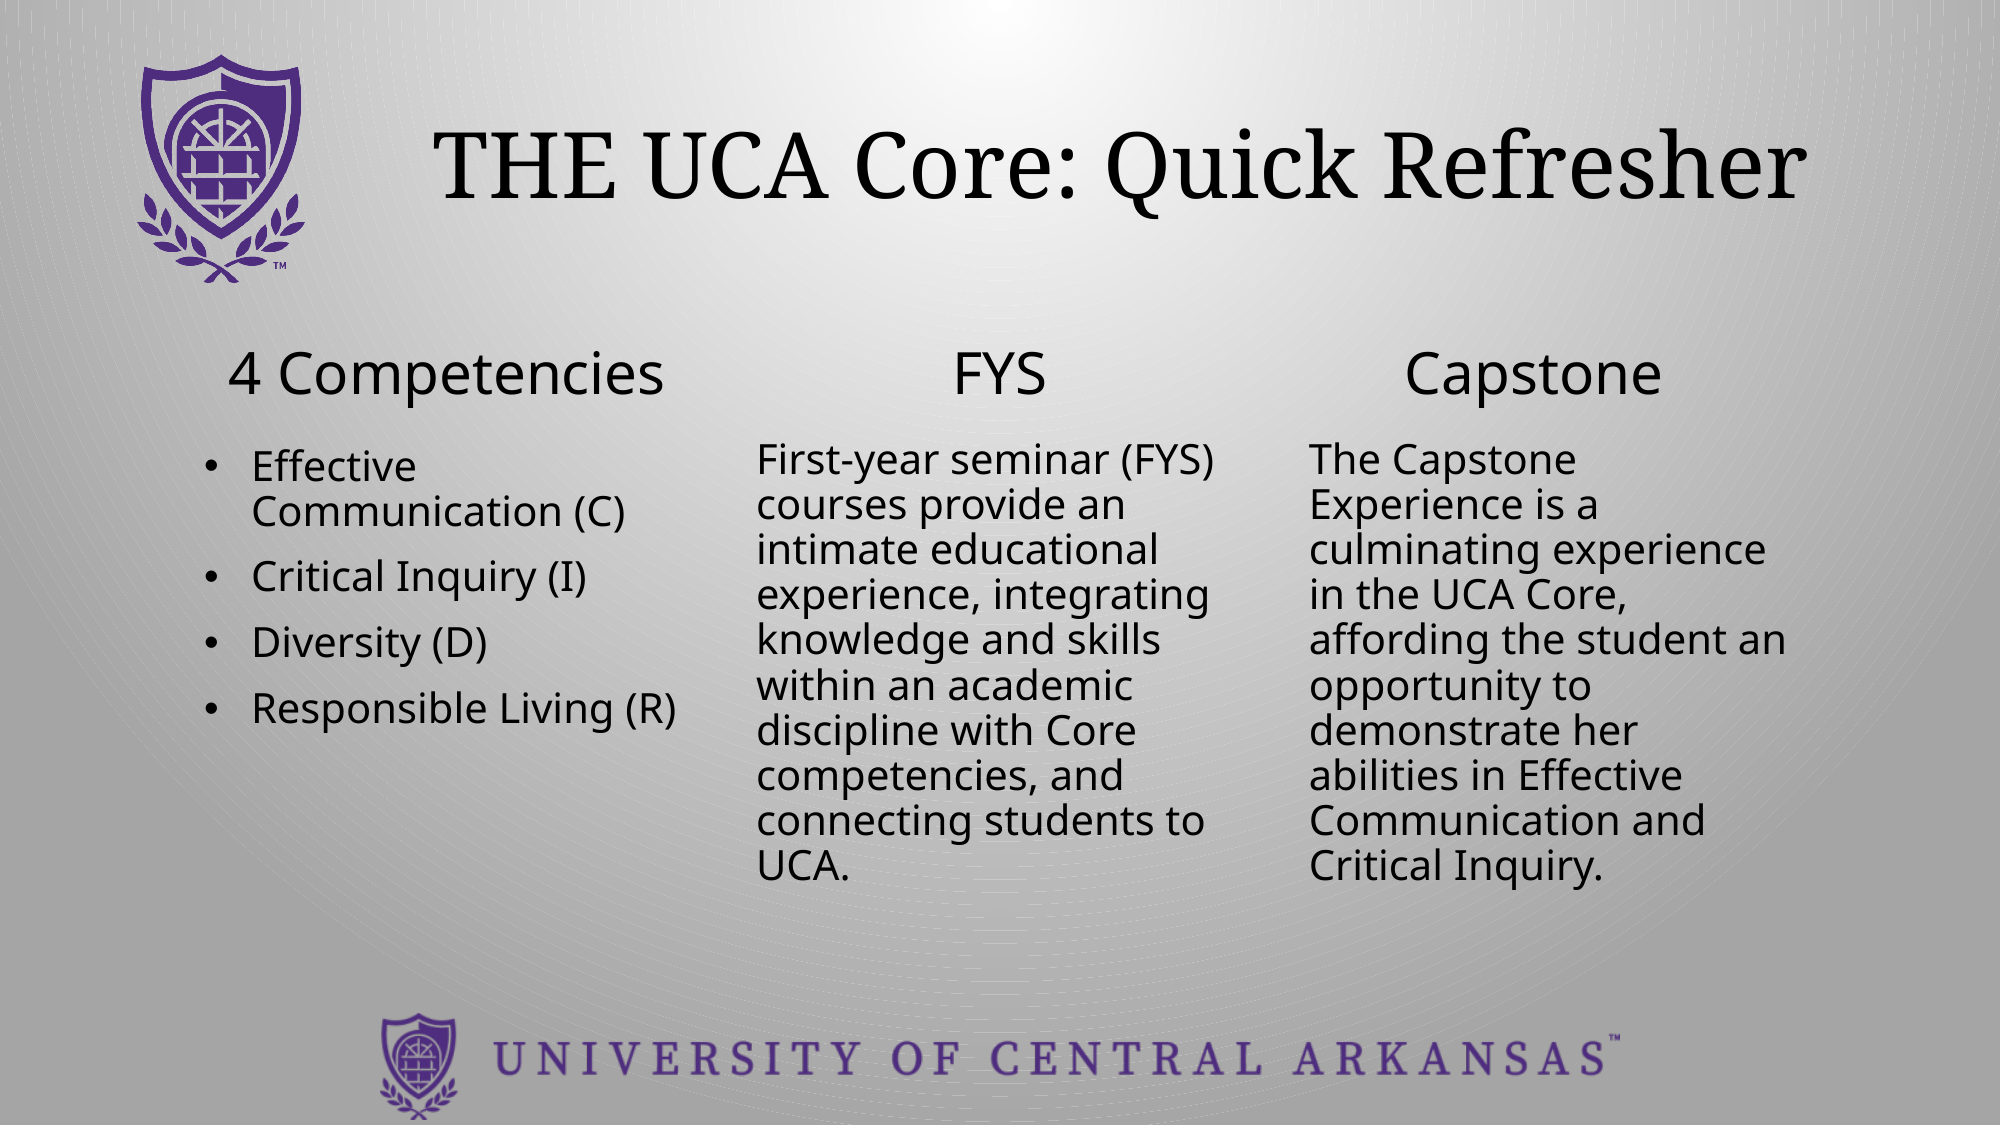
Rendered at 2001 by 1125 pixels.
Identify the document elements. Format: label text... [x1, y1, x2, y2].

text_box 4 Competencies [189, 336, 705, 432]
text_box Capstone [1276, 336, 1793, 432]
picture [137, 54, 305, 283]
text_box Effective Communication (C) Critical Inquiry (I) Diversity (D) Responsible Living (R) [189, 437, 705, 905]
text_box The Capstone Experience is a culminating experience in the UCA Core, affording the student an opportunity to demonstrate her abilities in Effective Communication and Critical Inquiry. [1293, 431, 1810, 899]
text_box First-year seminar (FYS) courses provide an intimate educational experience, integrating knowledge and skills within an academic discipline with Core competencies, and connecting students to UCA. [741, 431, 1258, 899]
picture [380, 1013, 1620, 1120]
text_box FYS [742, 337, 1259, 432]
title THE UCA Core: Quick Refresher [380, 59, 1863, 278]
